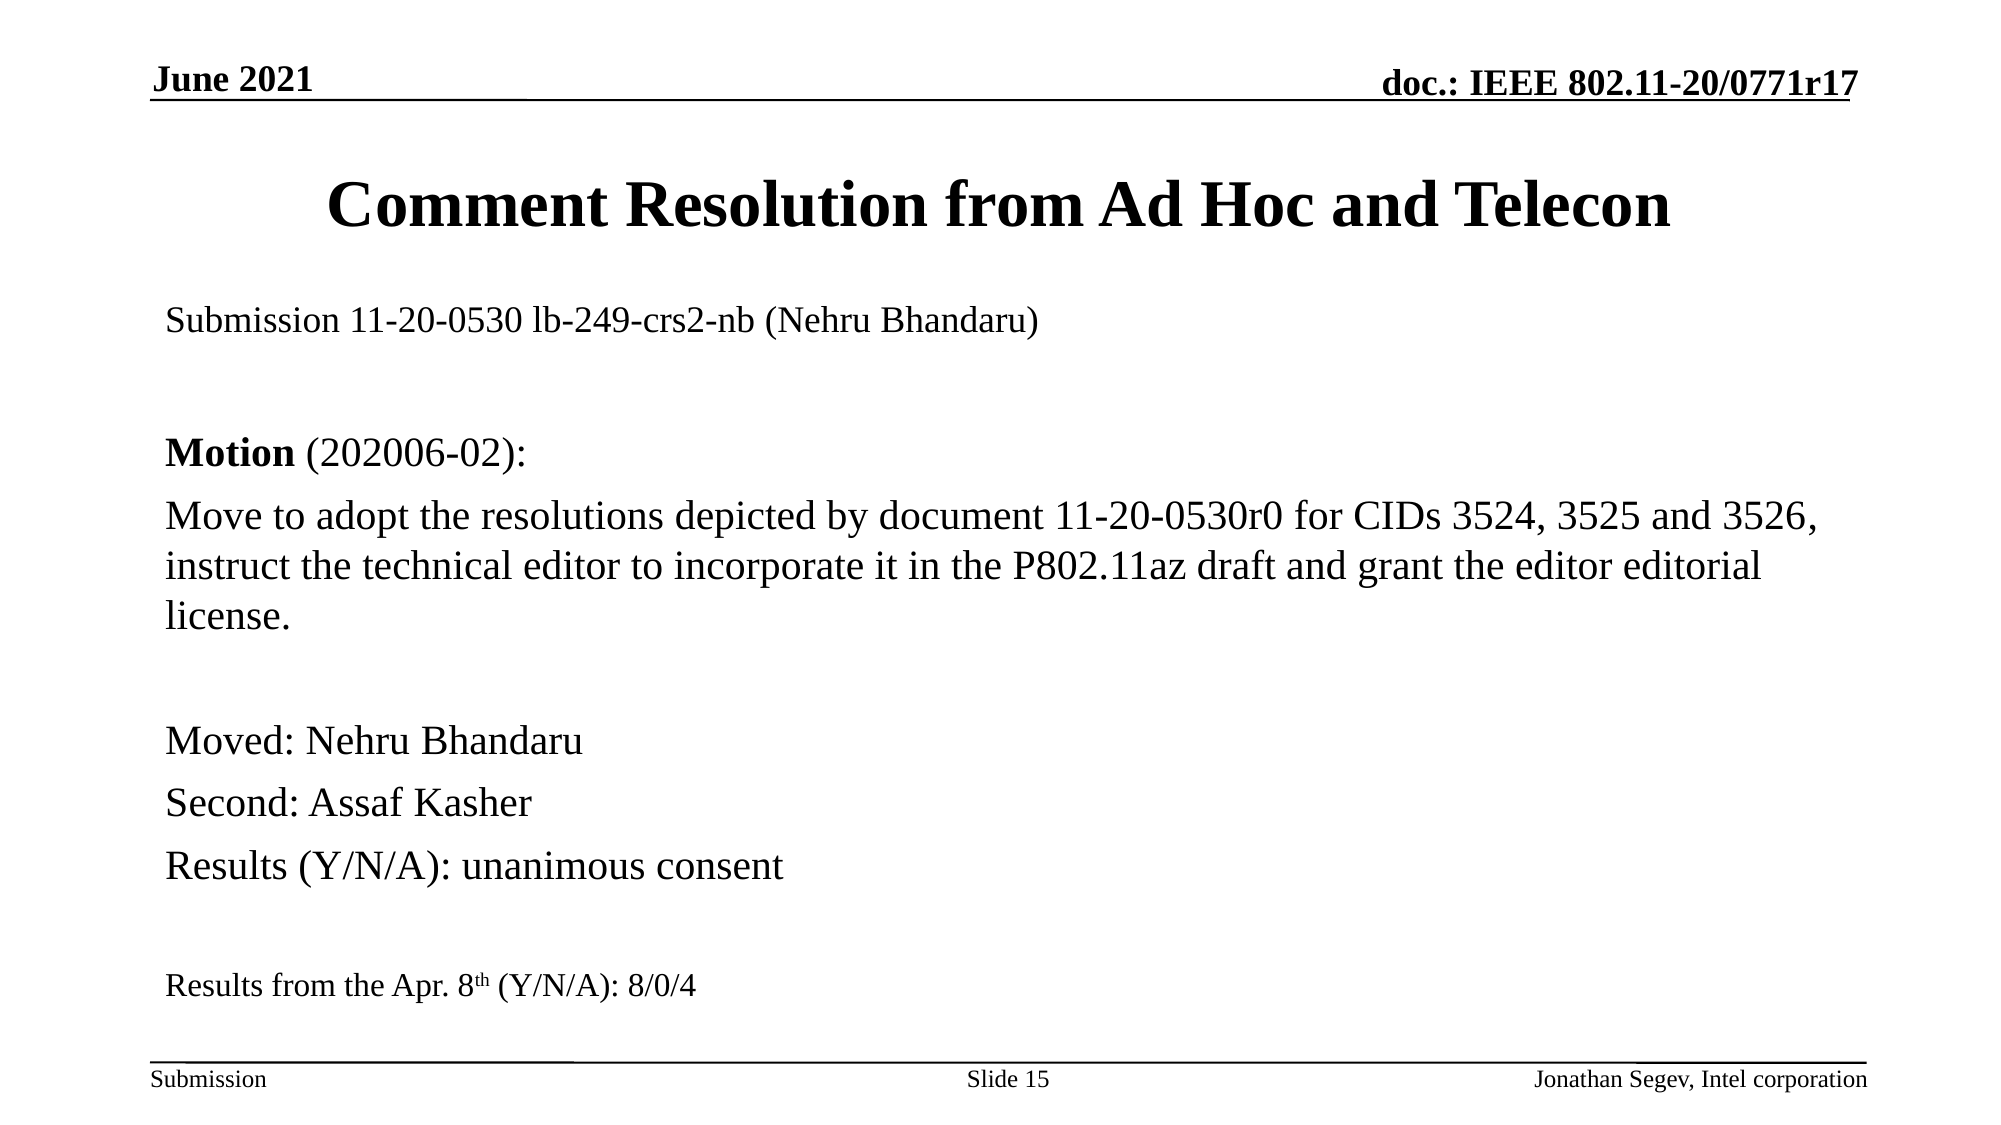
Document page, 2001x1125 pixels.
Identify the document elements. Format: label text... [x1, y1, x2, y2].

title Comment Resolution from Ad Hoc and Telecon [149, 112, 1850, 286]
list Submission 11-20-0530 lb-249-crs2-nb (Nehru Bhandaru) Motion (202006-02): Move to adopt the resolutions depicted by document 11-20-0530r0 for CIDs 3524, 3525 and 3526, instruct the technical editor to incorporate it in the P802.11az draft and grant the editor editorial license. Moved: Nehru Bhandaru Second: Assaf Kasher Results (Y/N/A): unanimous consent Results from the Apr. 8th (Y/N/A): 8/0/4 [149, 286, 1850, 1000]
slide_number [152, 54, 563, 100]
footer Jonathan Segev, Intel corporation [1171, 1061, 1869, 1093]
slide_number Slide 15 [950, 1061, 1067, 1123]
